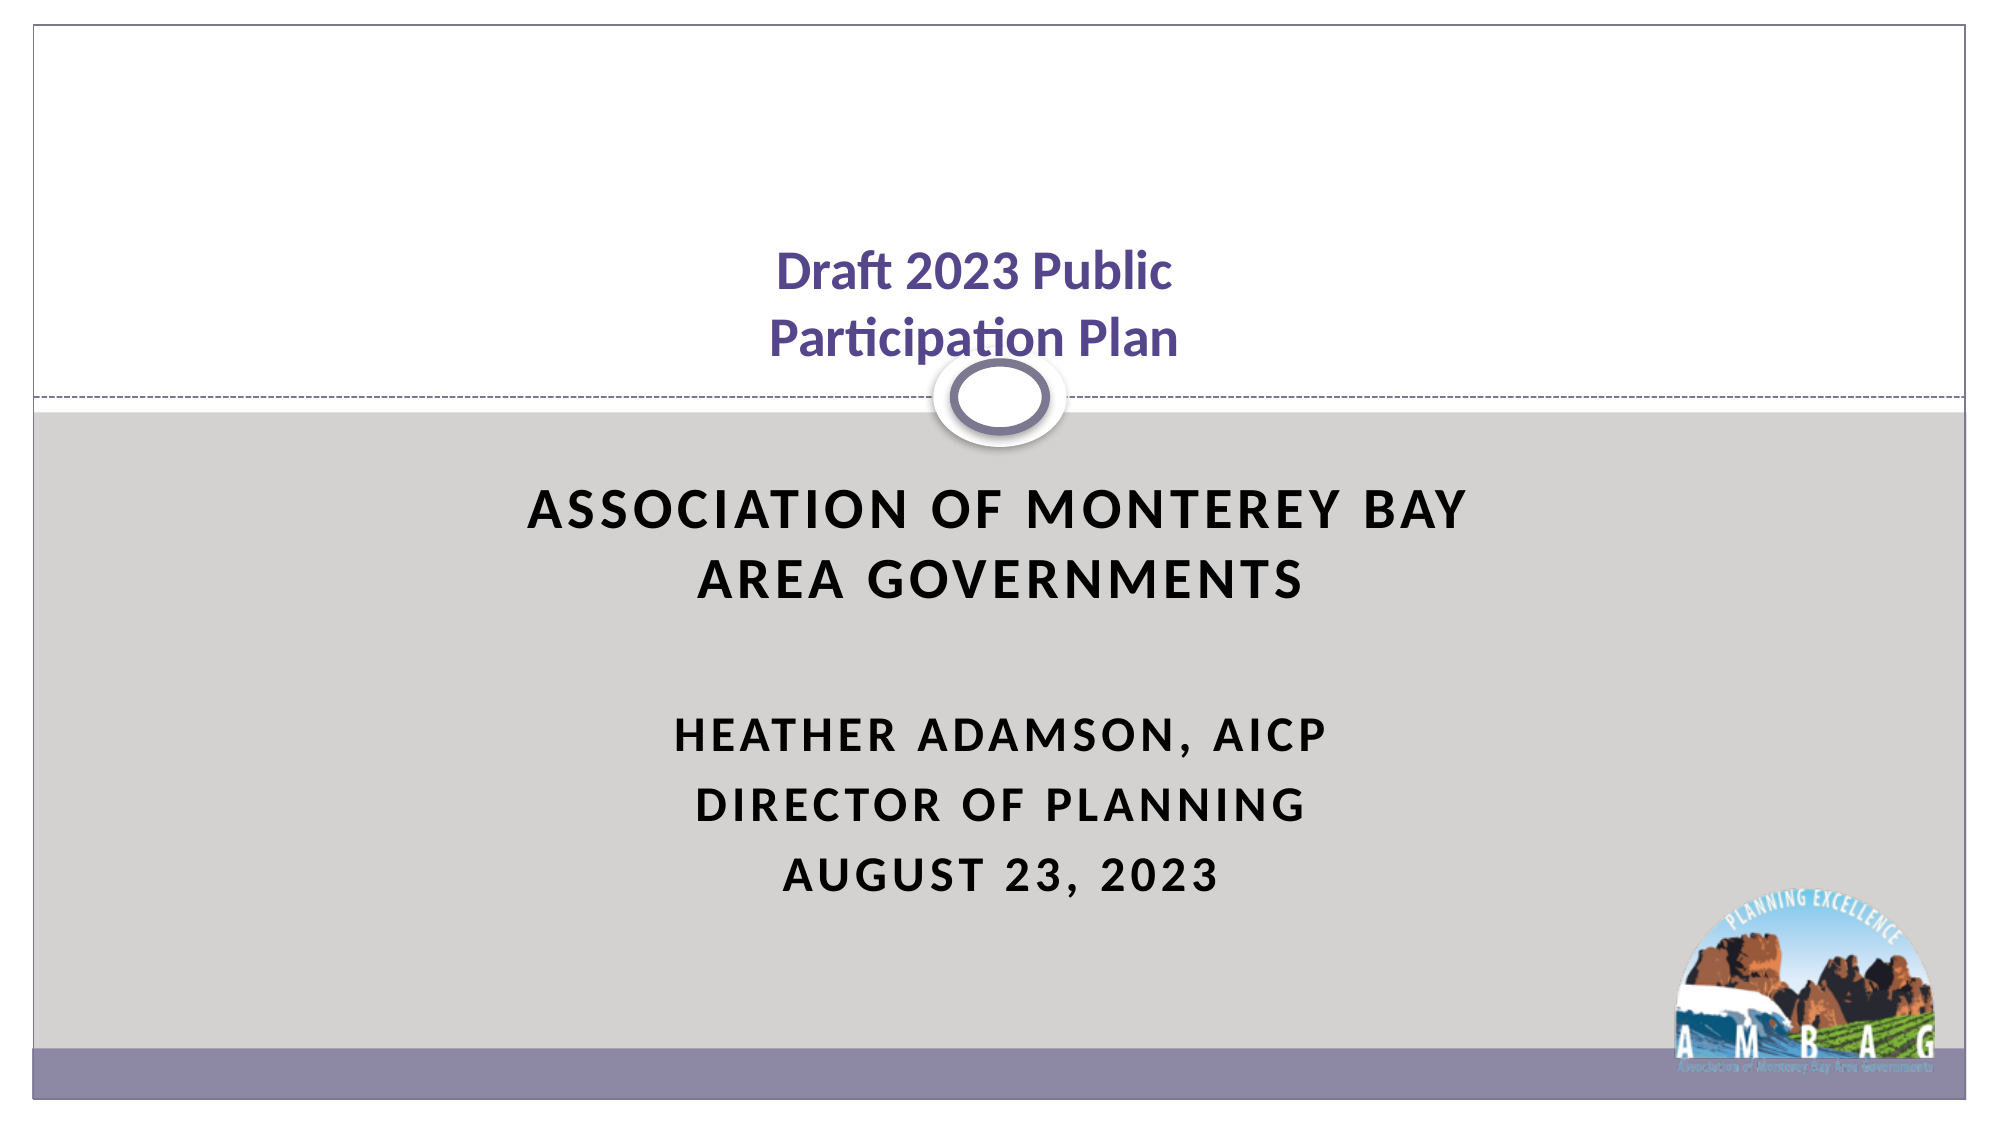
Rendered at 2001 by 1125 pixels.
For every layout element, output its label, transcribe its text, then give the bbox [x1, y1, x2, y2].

title Draft 2023 Public Participation Plan [375, 224, 1588, 375]
subtitle Association of Monterey Bay Area Governments Heather Adamson, AICP Director of Planning August 23, 2023 [474, 462, 1525, 800]
picture [1671, 886, 1935, 1076]
